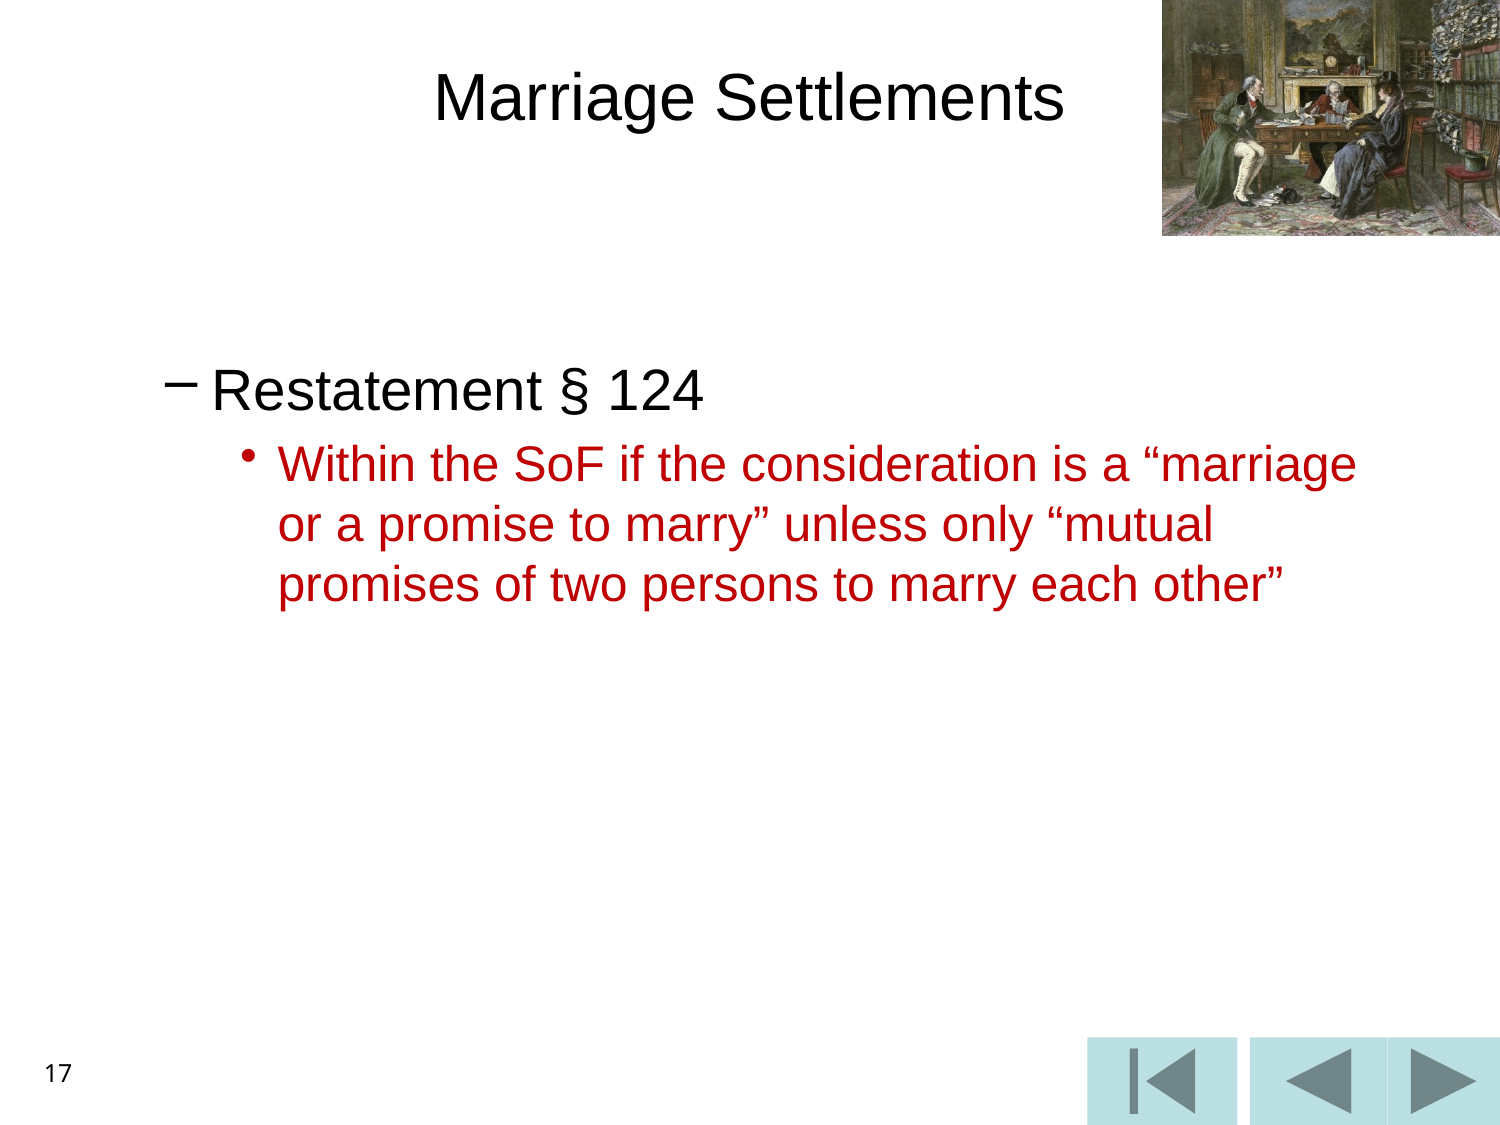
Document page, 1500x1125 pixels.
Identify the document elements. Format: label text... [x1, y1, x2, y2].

title Marriage Settlements [0, 0, 1160, 188]
slide_number 17 [0, 1049, 88, 1125]
list Restatement § 124 Within the SoF if the consideration is a “marriage or a promise to marry” unless only “mutual promises of two persons to marry each other” [75, 262, 1425, 1005]
picture [1162, 0, 1500, 237]
